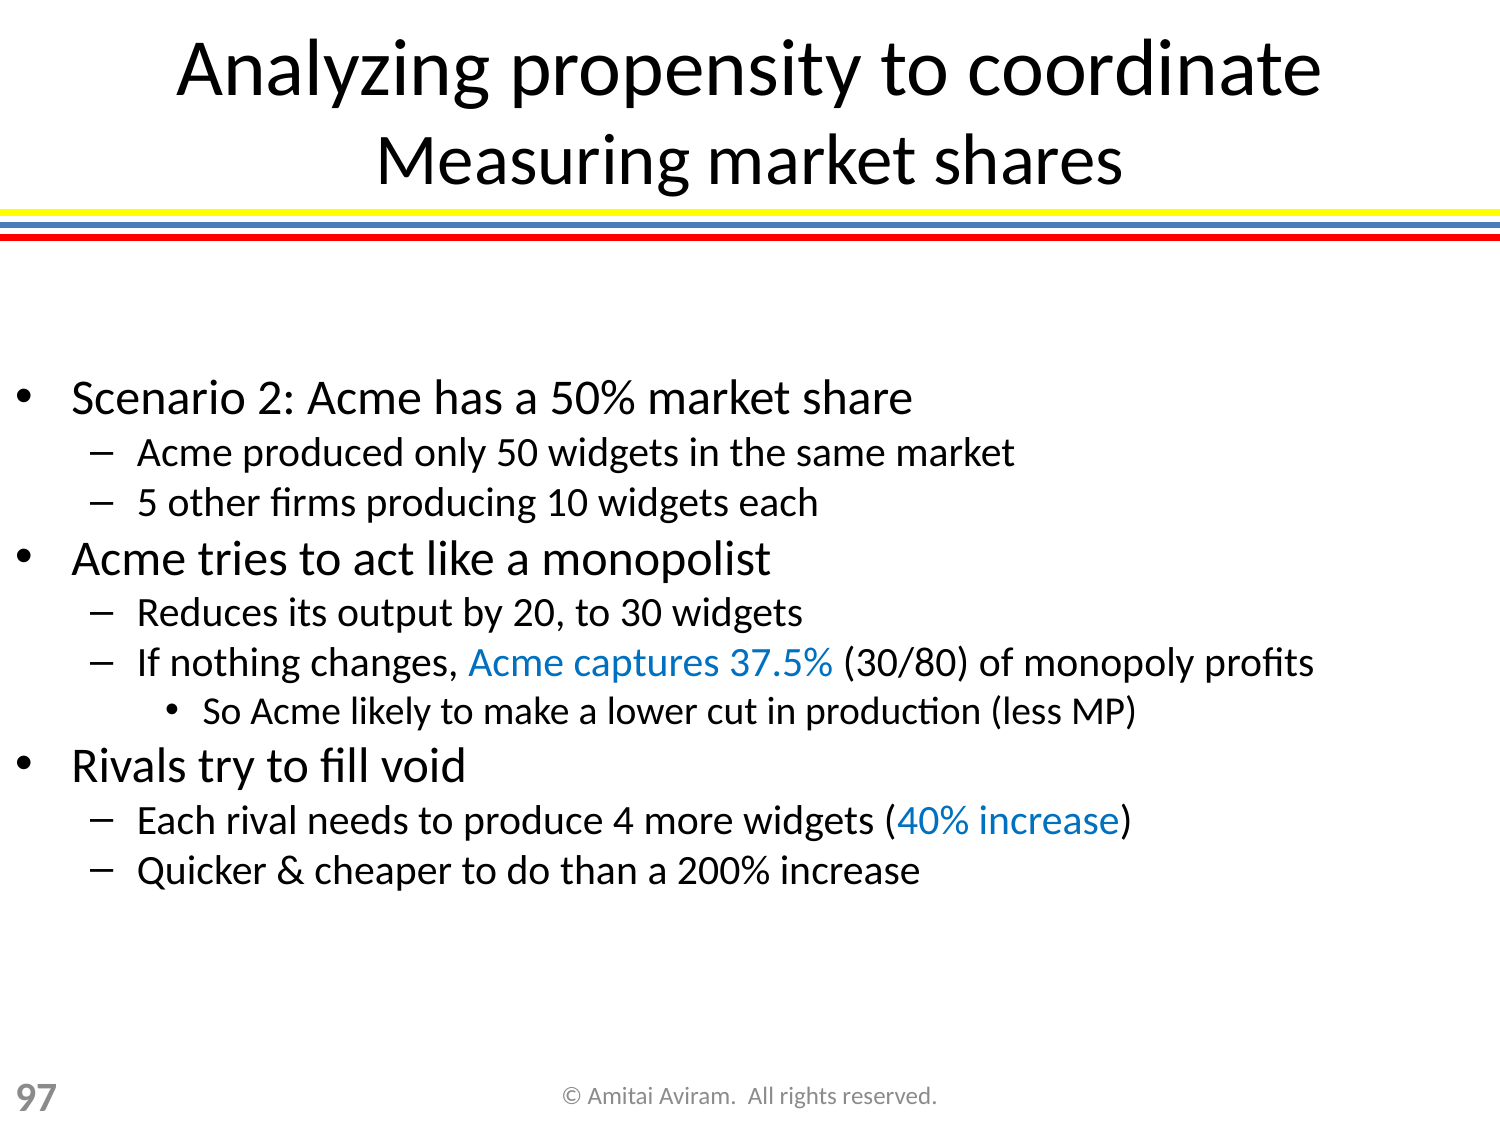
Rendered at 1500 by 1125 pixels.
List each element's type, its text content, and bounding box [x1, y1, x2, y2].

title Analyzing propensity to coordinate Measuring market shares [0, 0, 1500, 214]
slide_number 97 [0, 1065, 100, 1125]
list Scenario 2: Acme has a 50% market share Acme produced only 50 widgets in the same market 5 other firms producing 10 widgets each Acme tries to act like a monopolist Reduces its output by 20, to 30 widgets If nothing changes, Acme captures 37.5% (30/80) of monopoly profits So Acme likely to make a lower cut in production (less MP) Rivals try to fill void Each rival needs to produce 4 more widgets (40% increase) Quicker & cheaper to do than a 200% increase [0, 237, 1500, 1088]
footer © Amitai Aviram. All rights reserved. [512, 1065, 988, 1125]
